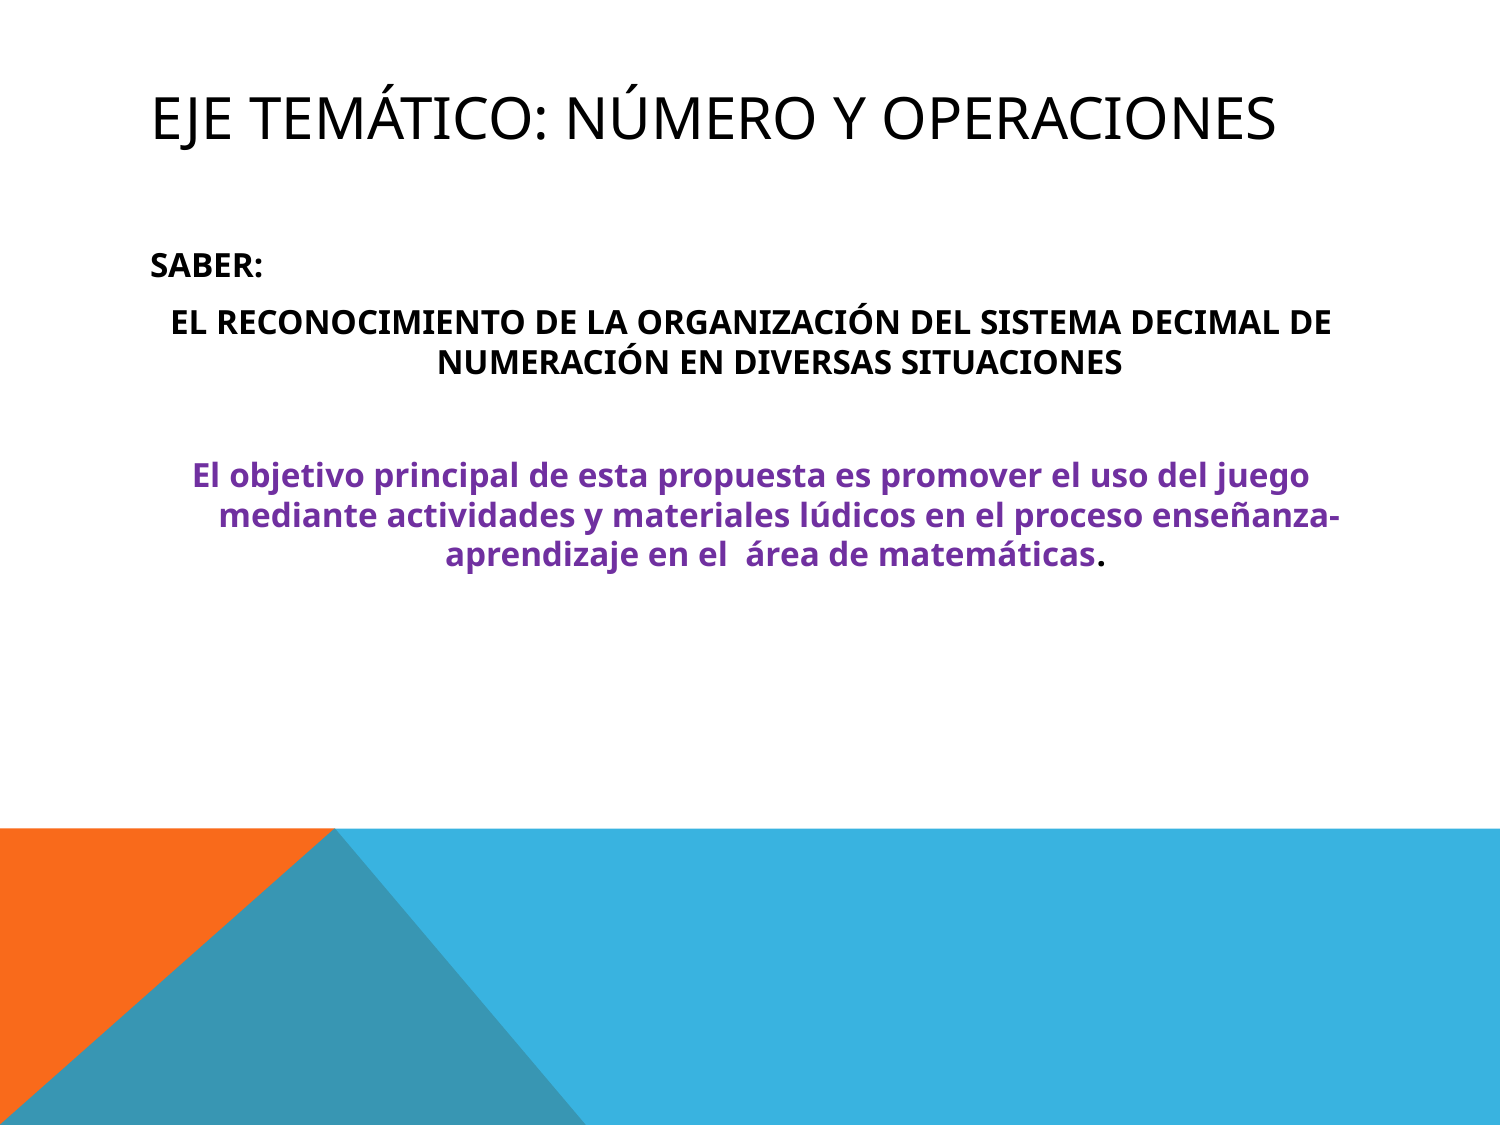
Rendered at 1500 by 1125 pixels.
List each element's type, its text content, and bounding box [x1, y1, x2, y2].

title EJE TEMÁTICO: NÚMERO Y OPERACIONES [135, 60, 1369, 173]
list SABER: EL RECONOCIMIENTO DE LA ORGANIZACIÓN DEL SISTEMA DECIMAL DE NUMERACIÓN EN DIVERSAS SITUACIONES El objetivo principal de esta propuesta es promover el uso del juego mediante actividades y materiales lúdicos en el proceso enseñanza-aprendizaje en el área de matemáticas. [135, 180, 1369, 768]
